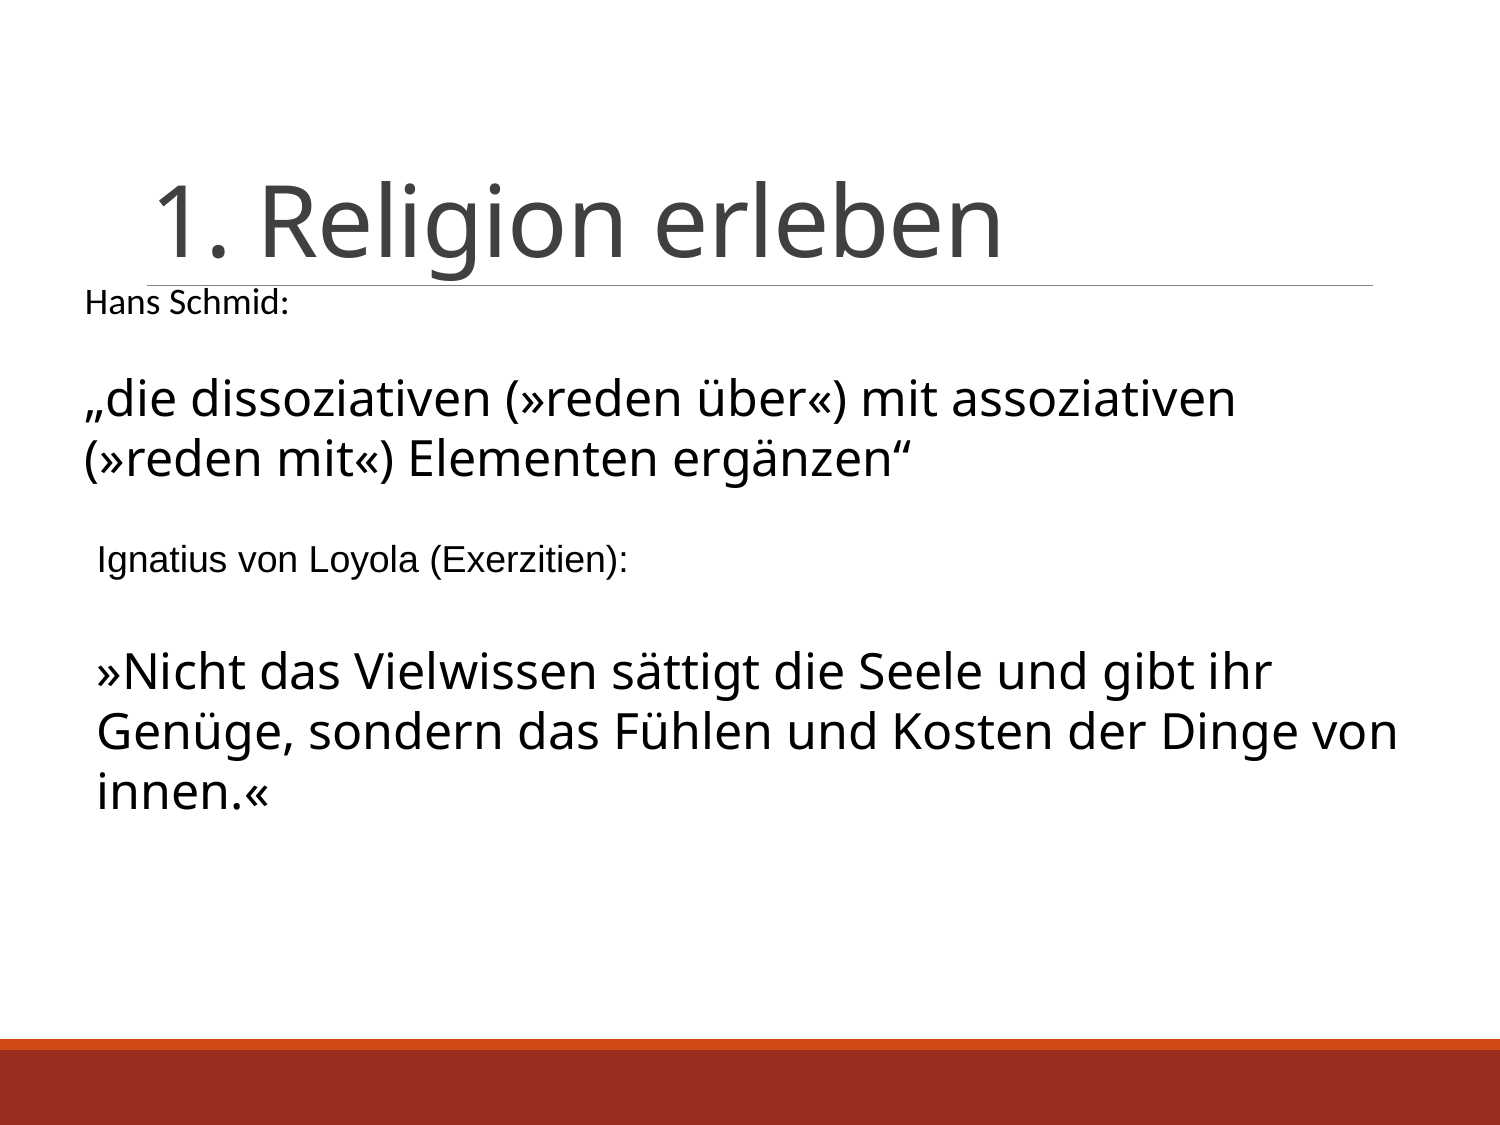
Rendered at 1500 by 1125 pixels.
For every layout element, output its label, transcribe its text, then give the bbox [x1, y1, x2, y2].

text_box Hans Schmid: „die dissoziativen (»reden über«) mit assoziativen (»reden mit«) Elementen ergänzen“ [70, 269, 1418, 495]
title 1. Religion erleben [135, 47, 1373, 269]
text_box Ignatius von Loyola (Exerzitien): »Nicht das Vielwissen sättigt die Seele und gibt ihr Genüge, sondern das Fühlen und Kosten der Dinge von innen.« [81, 527, 1418, 828]
